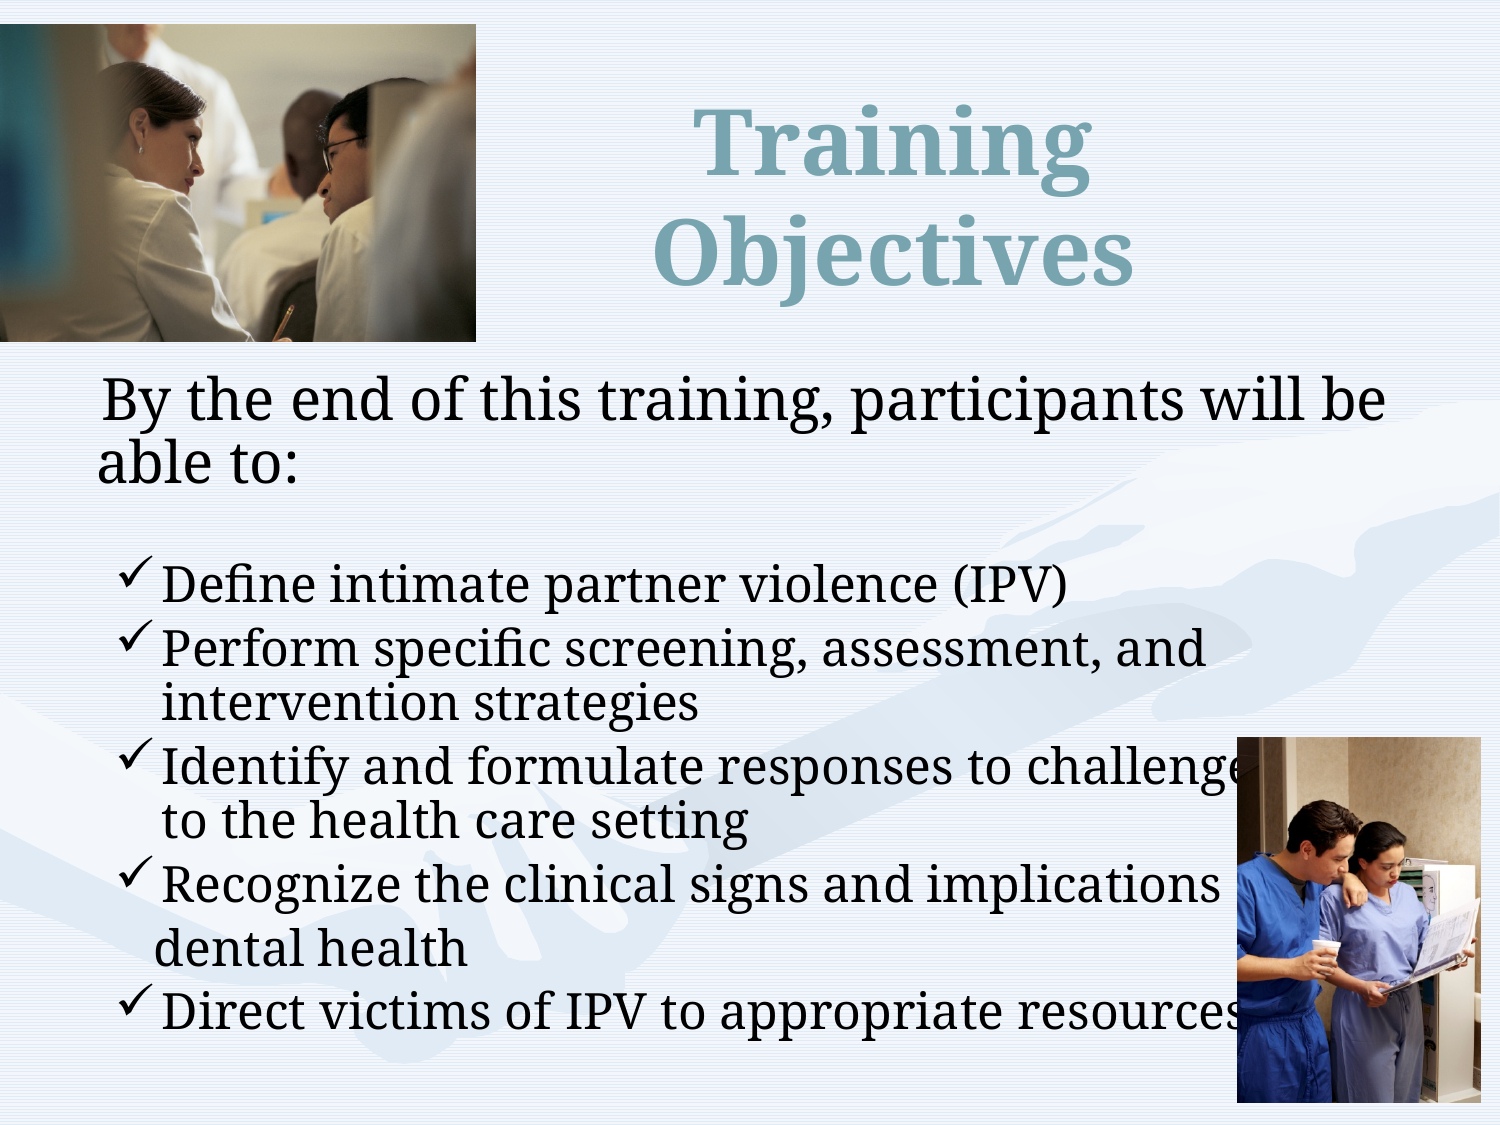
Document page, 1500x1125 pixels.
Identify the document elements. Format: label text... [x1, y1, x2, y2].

title Training Objectives [487, 124, 1301, 263]
picture [1237, 737, 1481, 1103]
picture [0, 24, 476, 342]
list By the end of this training, participants will be able to: Define intimate partner violence (IPV) Perform specific screening, assessment, and intervention strategies Identify and formulate responses to challenges specific to the health care setting Recognize the clinical signs and implications of IPV on dental health Direct victims of IPV to appropriate resources [24, 362, 1500, 976]
